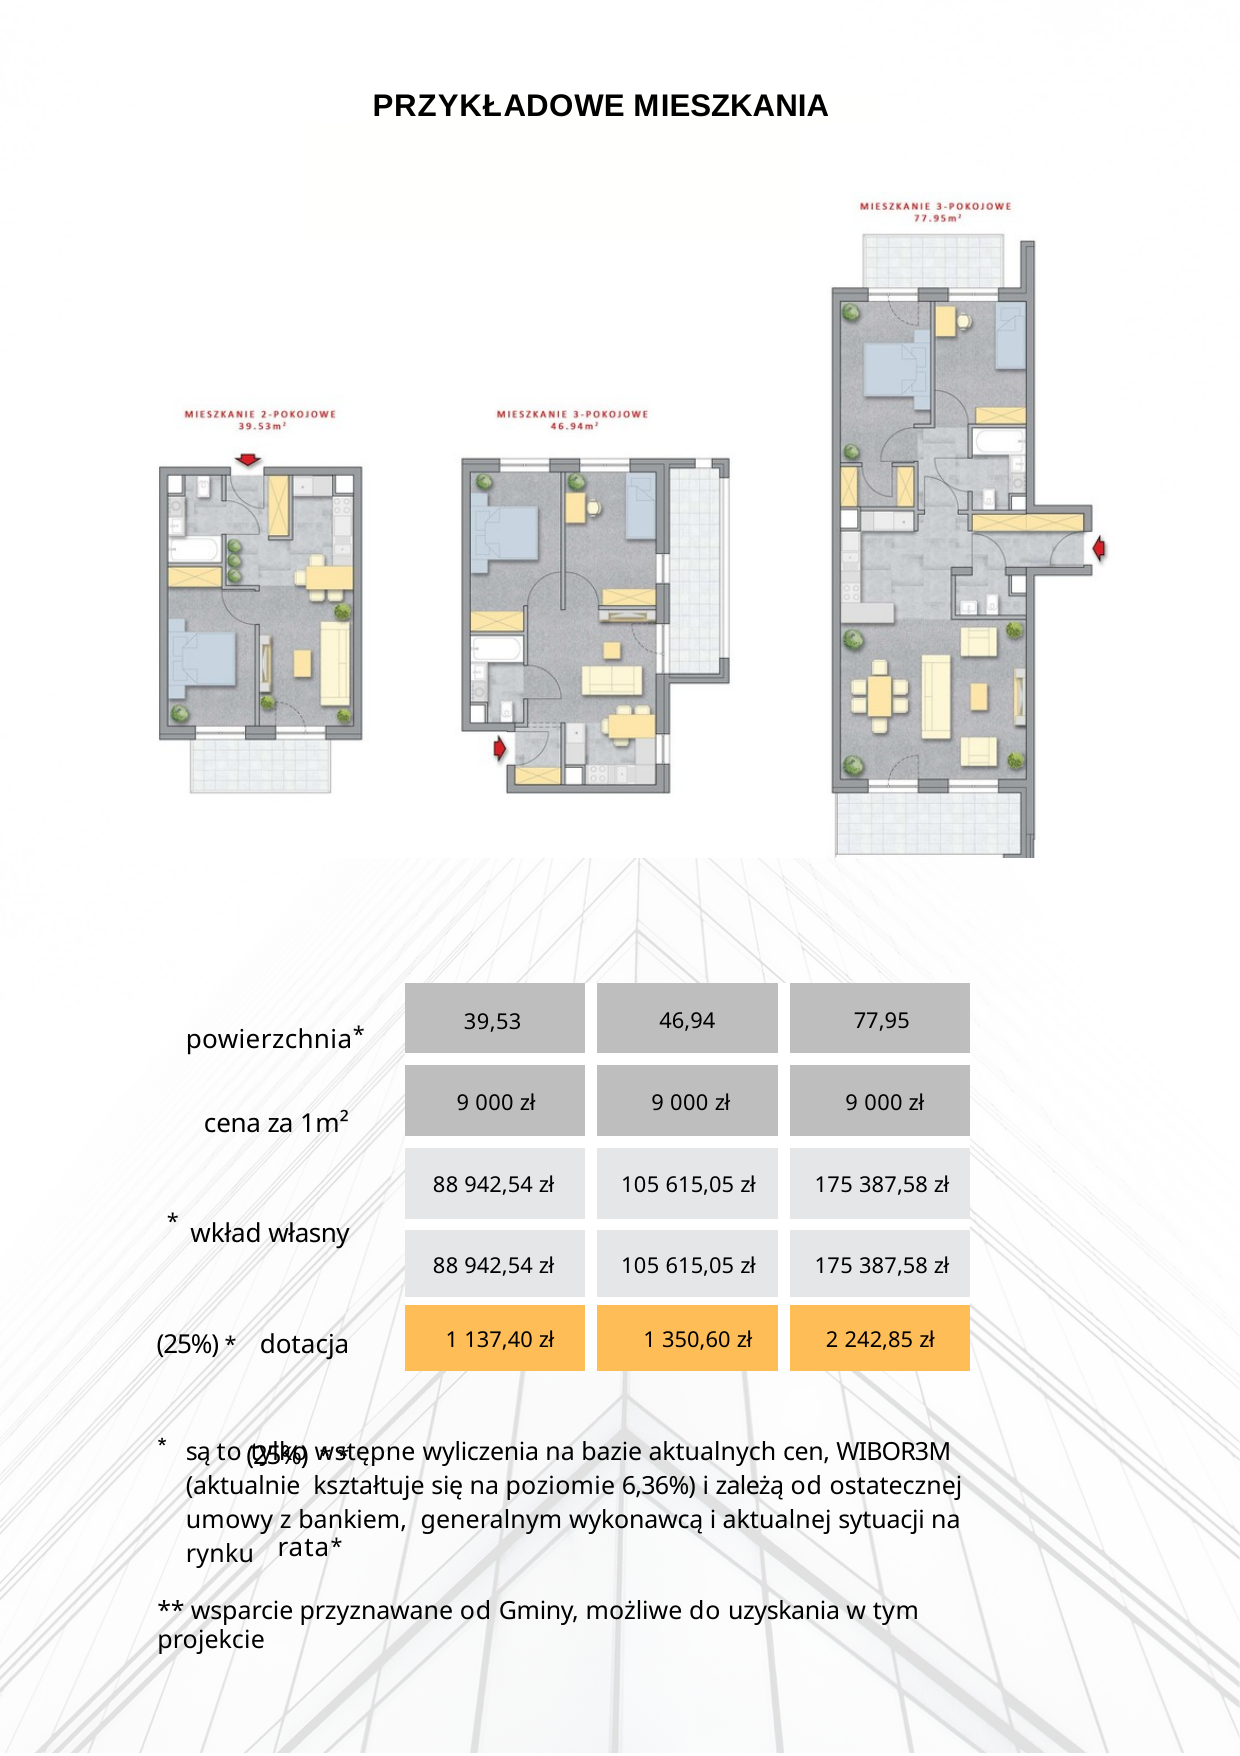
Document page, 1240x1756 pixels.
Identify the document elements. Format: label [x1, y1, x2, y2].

picture [0, 0, 1240, 1753]
text_box [123, 123, 1116, 858]
